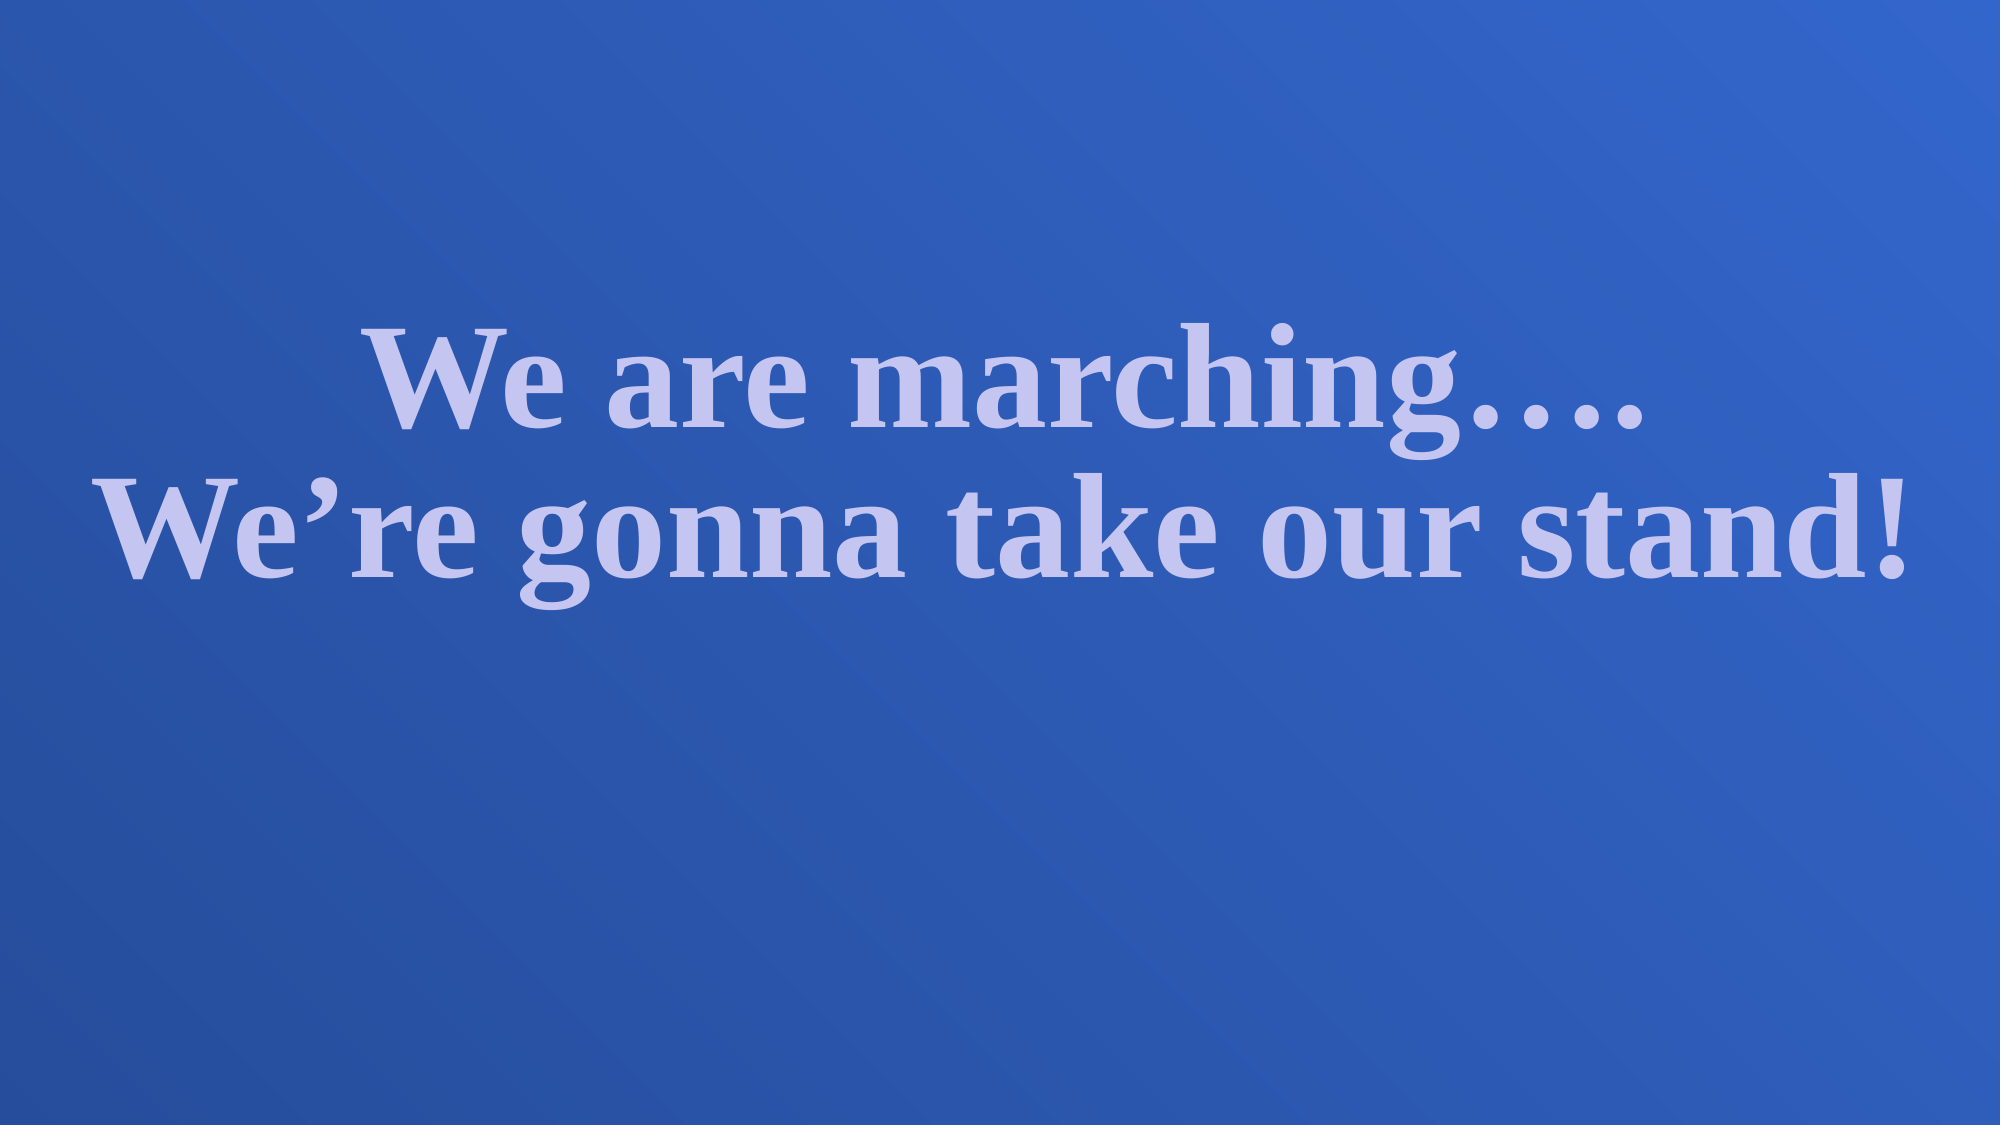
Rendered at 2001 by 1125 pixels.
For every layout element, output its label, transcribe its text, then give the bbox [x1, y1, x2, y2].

text_box We are marching…. We’re gonna take our stand! [4, 299, 2000, 615]
